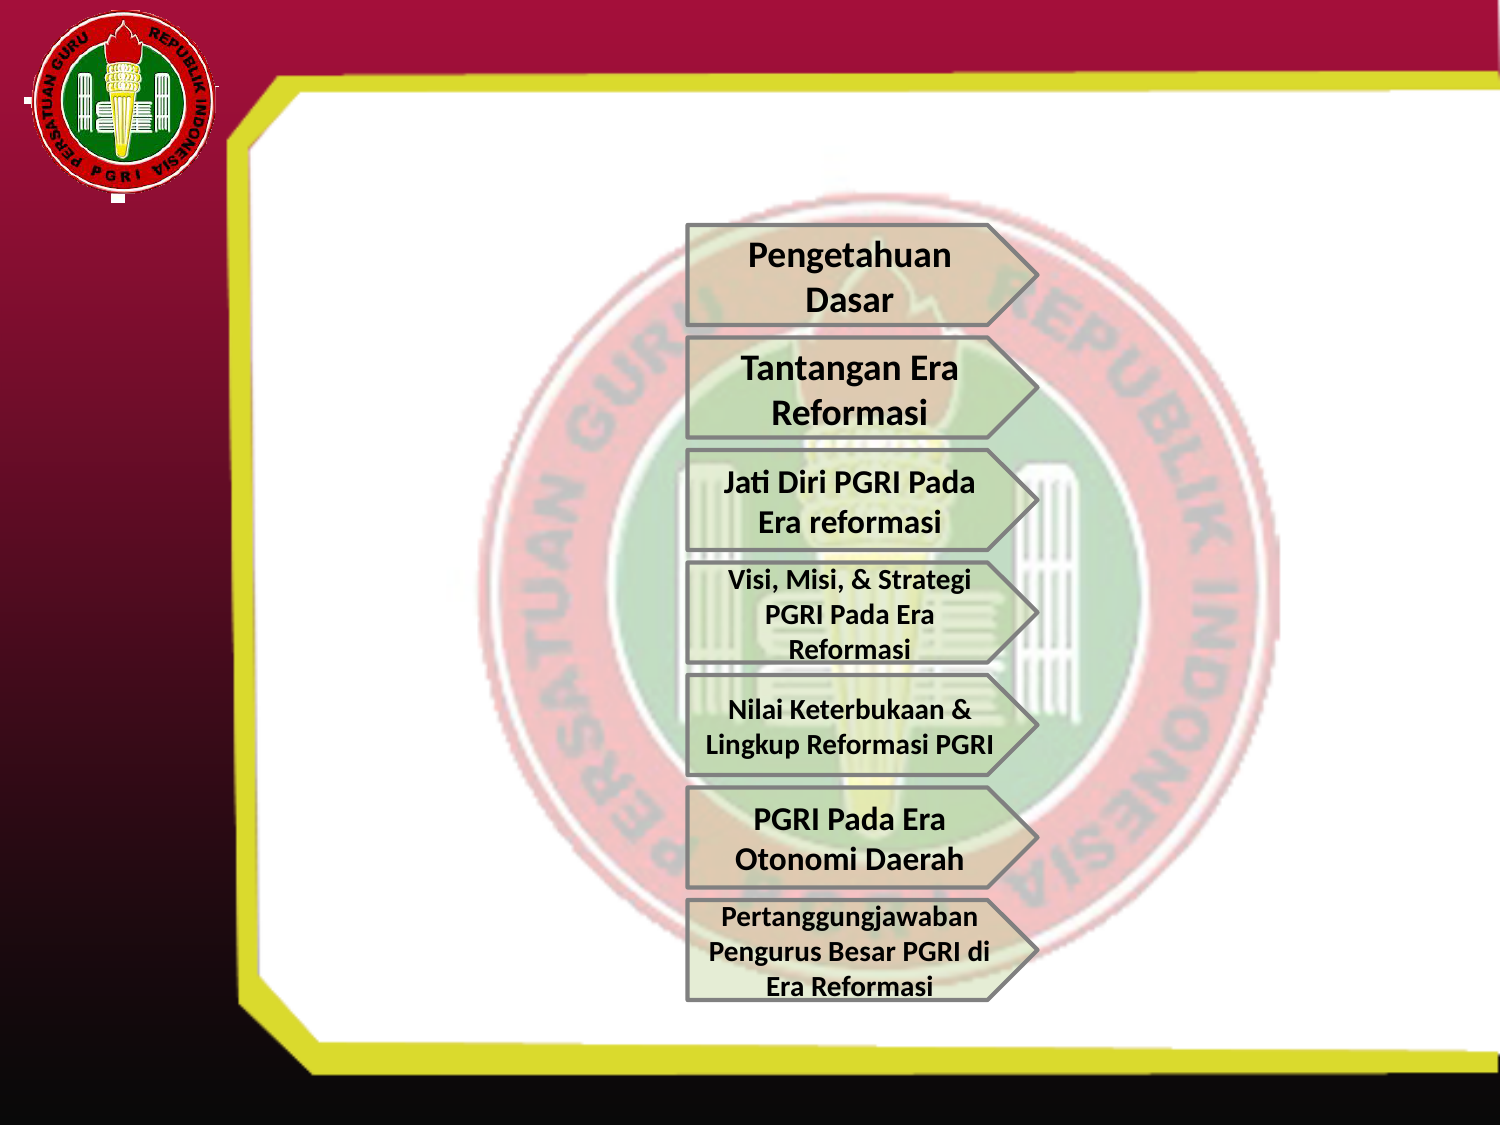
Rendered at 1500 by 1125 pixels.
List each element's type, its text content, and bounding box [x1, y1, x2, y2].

text_box Visi, Misi, & Strategi PGRI Pada Era Reformasi [685, 560, 1040, 665]
text_box PGRI Pada Era Otonomi Daerah [685, 785, 1040, 890]
text_box Pengetahuan Dasar [685, 222, 1040, 328]
text_box Nilai Keterbukaan & Lingkup Reformasi PGRI [685, 672, 1040, 778]
text_box Jati Diri PGRI Pada Era reformasi [685, 447, 1040, 553]
picture [0, 0, 1500, 1125]
text_box Tantangan Era Reformasi [685, 335, 1040, 440]
text_box Pertanggungjawaban Pengurus Besar PGRI di Era Reformasi [685, 897, 1040, 1003]
